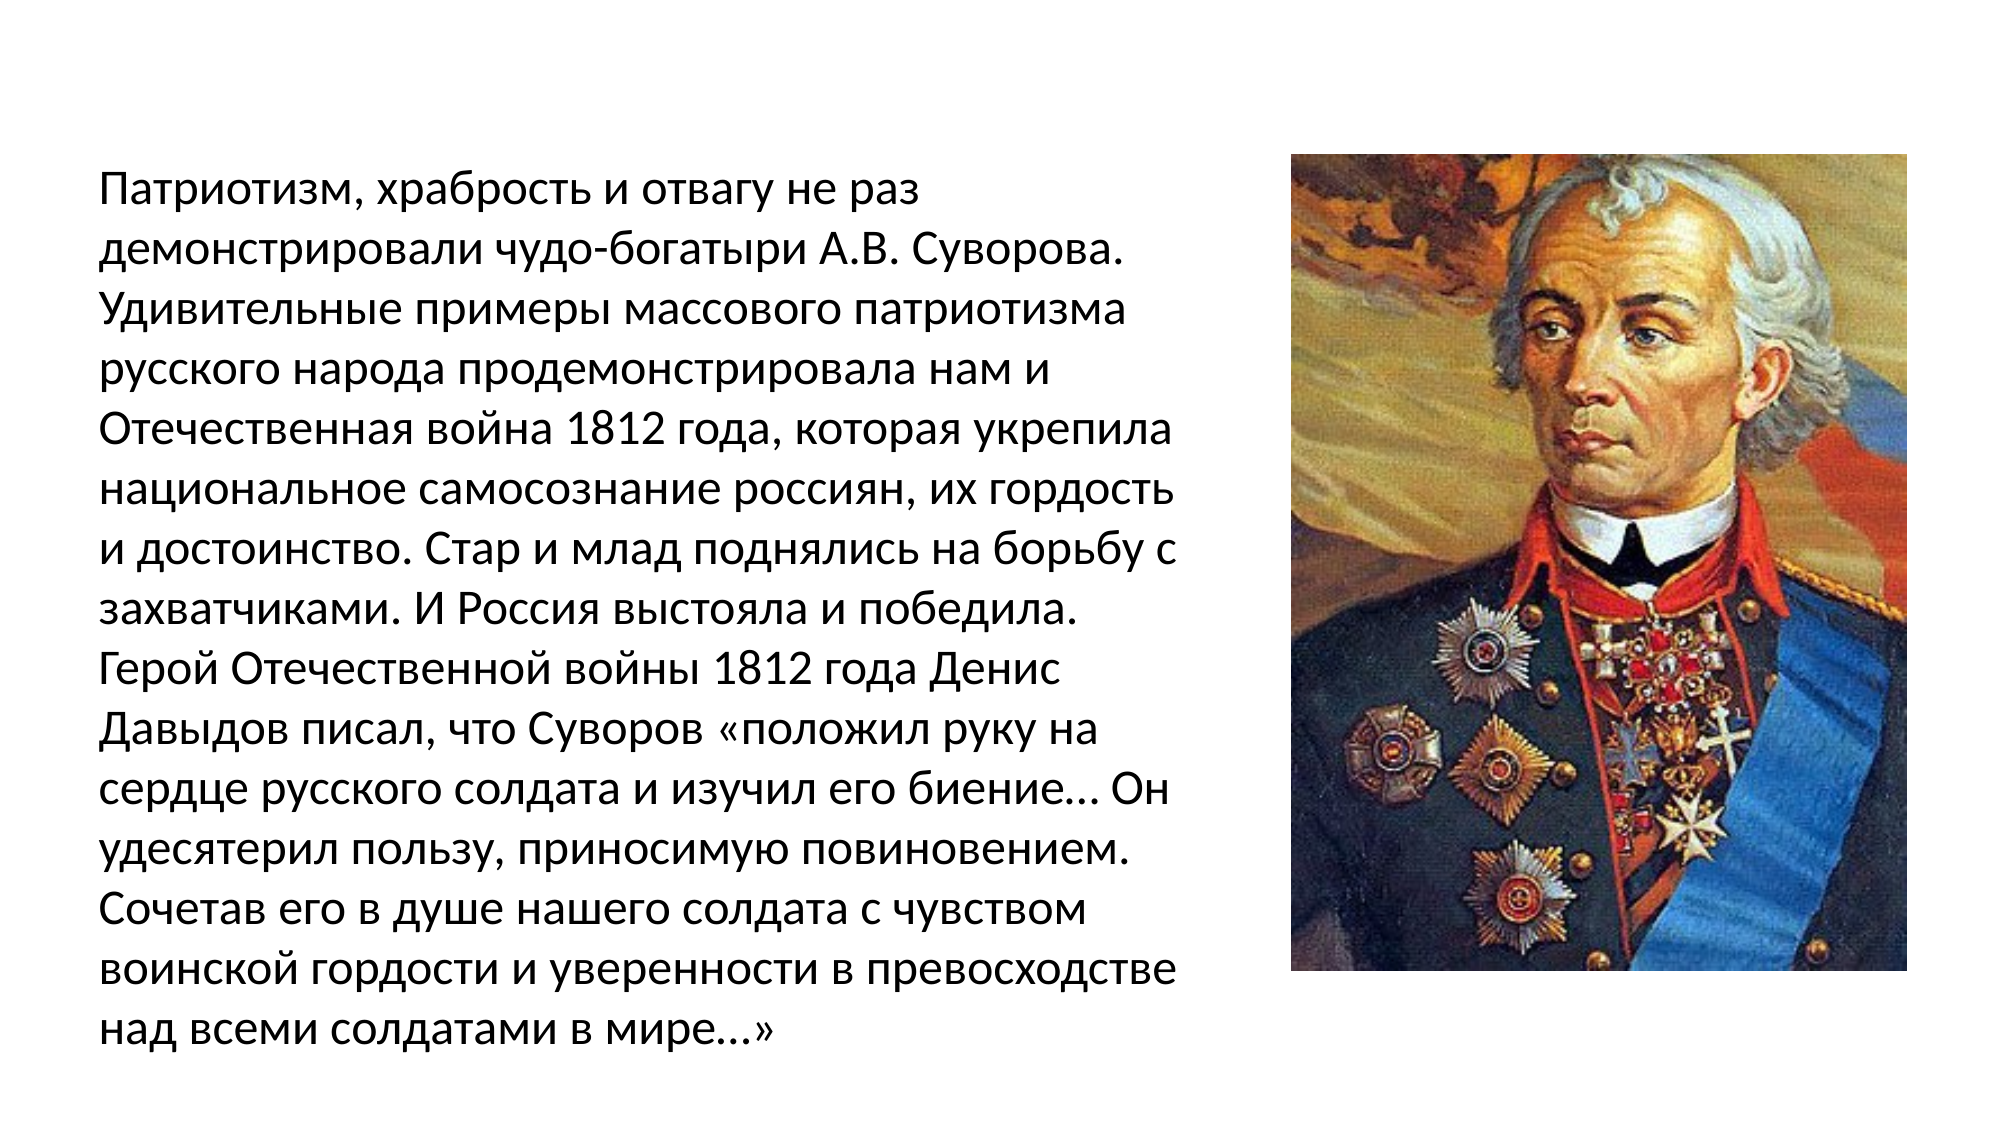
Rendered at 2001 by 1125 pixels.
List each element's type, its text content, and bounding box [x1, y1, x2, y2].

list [1291, 154, 1907, 971]
text_box Патриотизм, храбрость и отвагу не раз демонстрировали чудо-богатыри А.В. Суворова. Удивительные примеры массового патриотизма русского народа продемонстрировала нам и Отечественная война 1812 года, которая укрепила национальное самосознание россиян, их гордость и достоинство. Стар и млад поднялись на борьбу с захватчиками. И Россия выстояла и победила. Герой Отечественной войны 1812 года Денис Давыдов писал, что Суворов «положил руку на сердце русского солдата и изучил его биение… Он удесятерил пользу, приносимую повиновением. Сочетав его в душе нашего солдата с чувством воинской гордости и уверенности в превосходстве над всеми солдатами в мире…» [83, 146, 1193, 1062]
